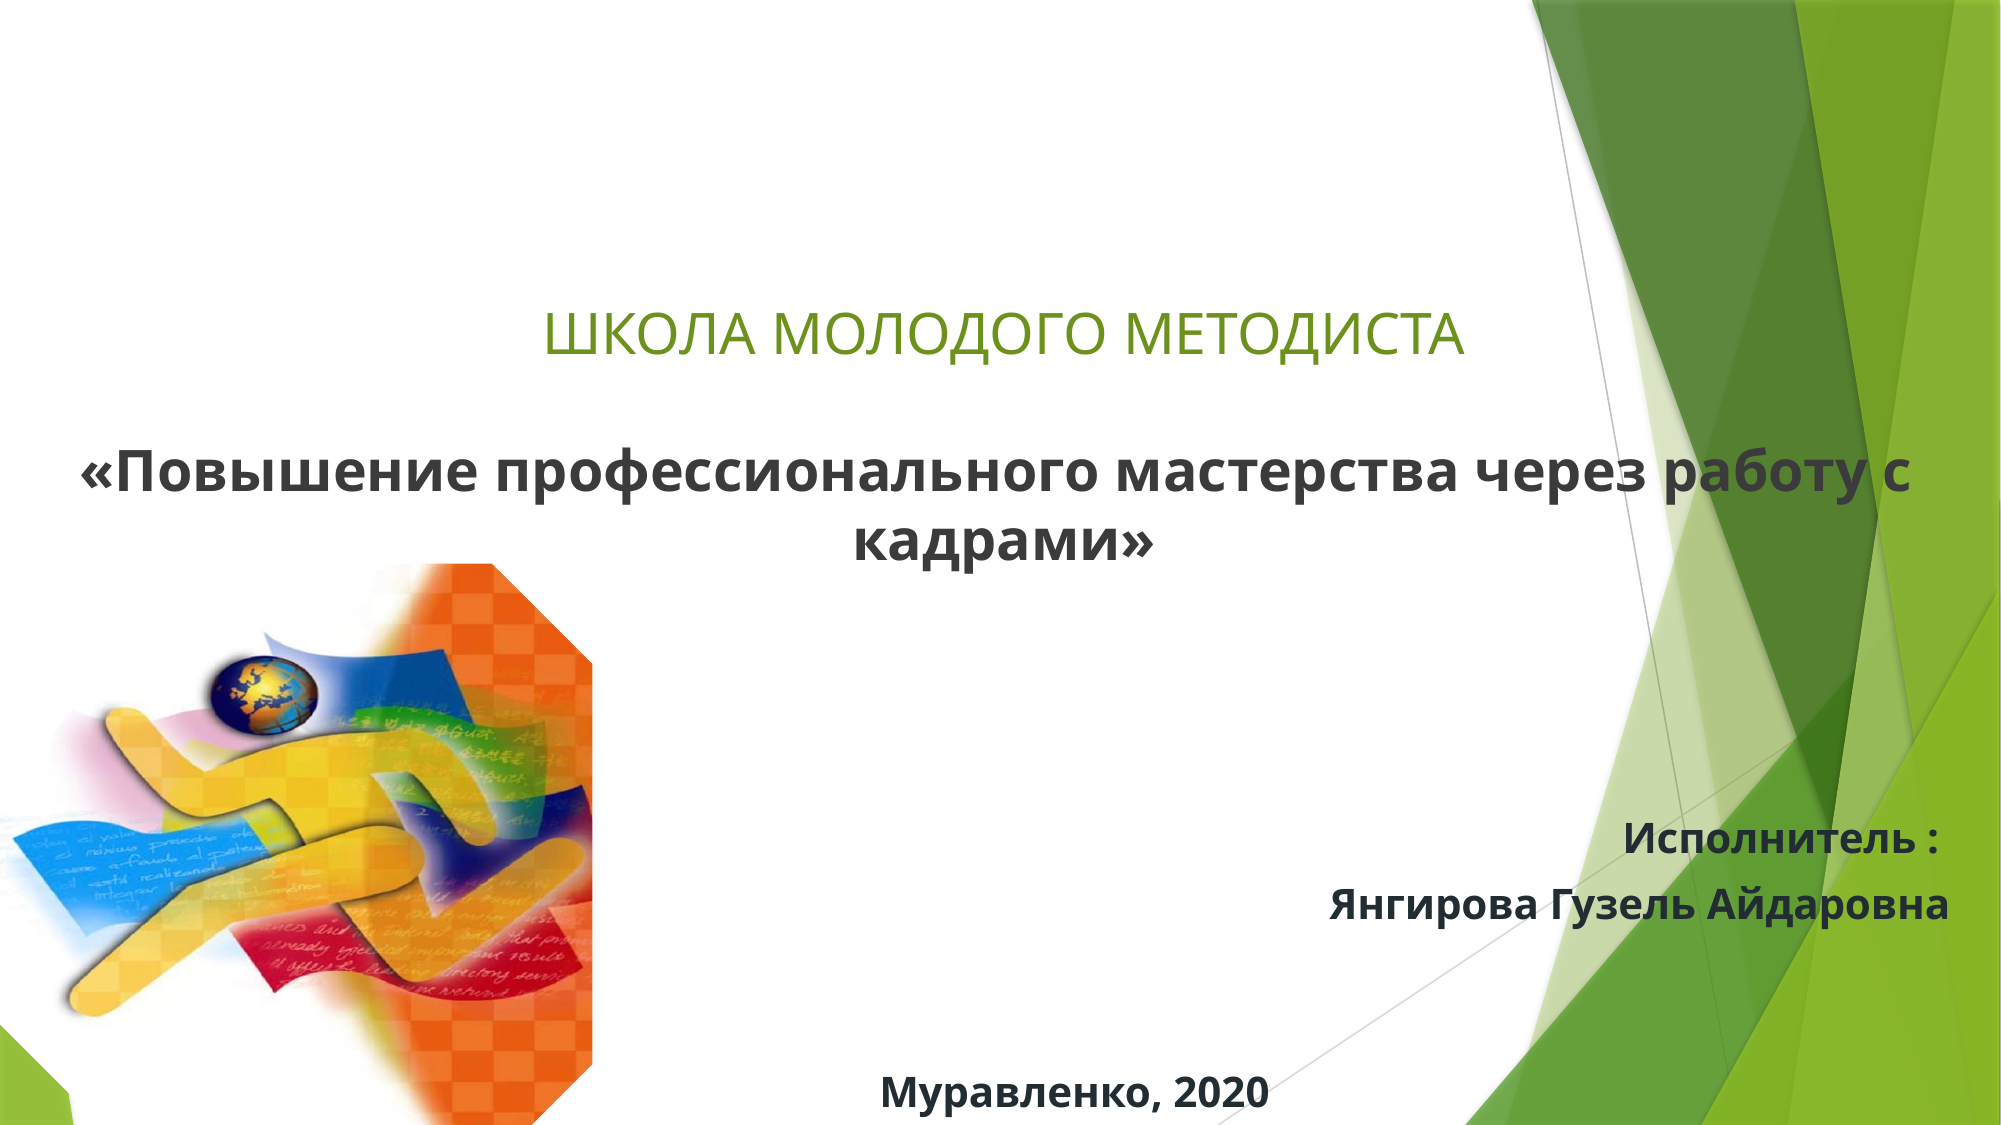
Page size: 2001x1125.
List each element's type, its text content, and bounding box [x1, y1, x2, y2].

list Исполнитель : Янгирова Гузель Айдаровна Муравленко, 2020 [597, 750, 1965, 1125]
picture [0, 563, 593, 1125]
title ШКОЛА МОЛОДОГО МЕТОДИСТА «Повышение профессионального мастерства через работу с кадрами» [43, 12, 1965, 580]
